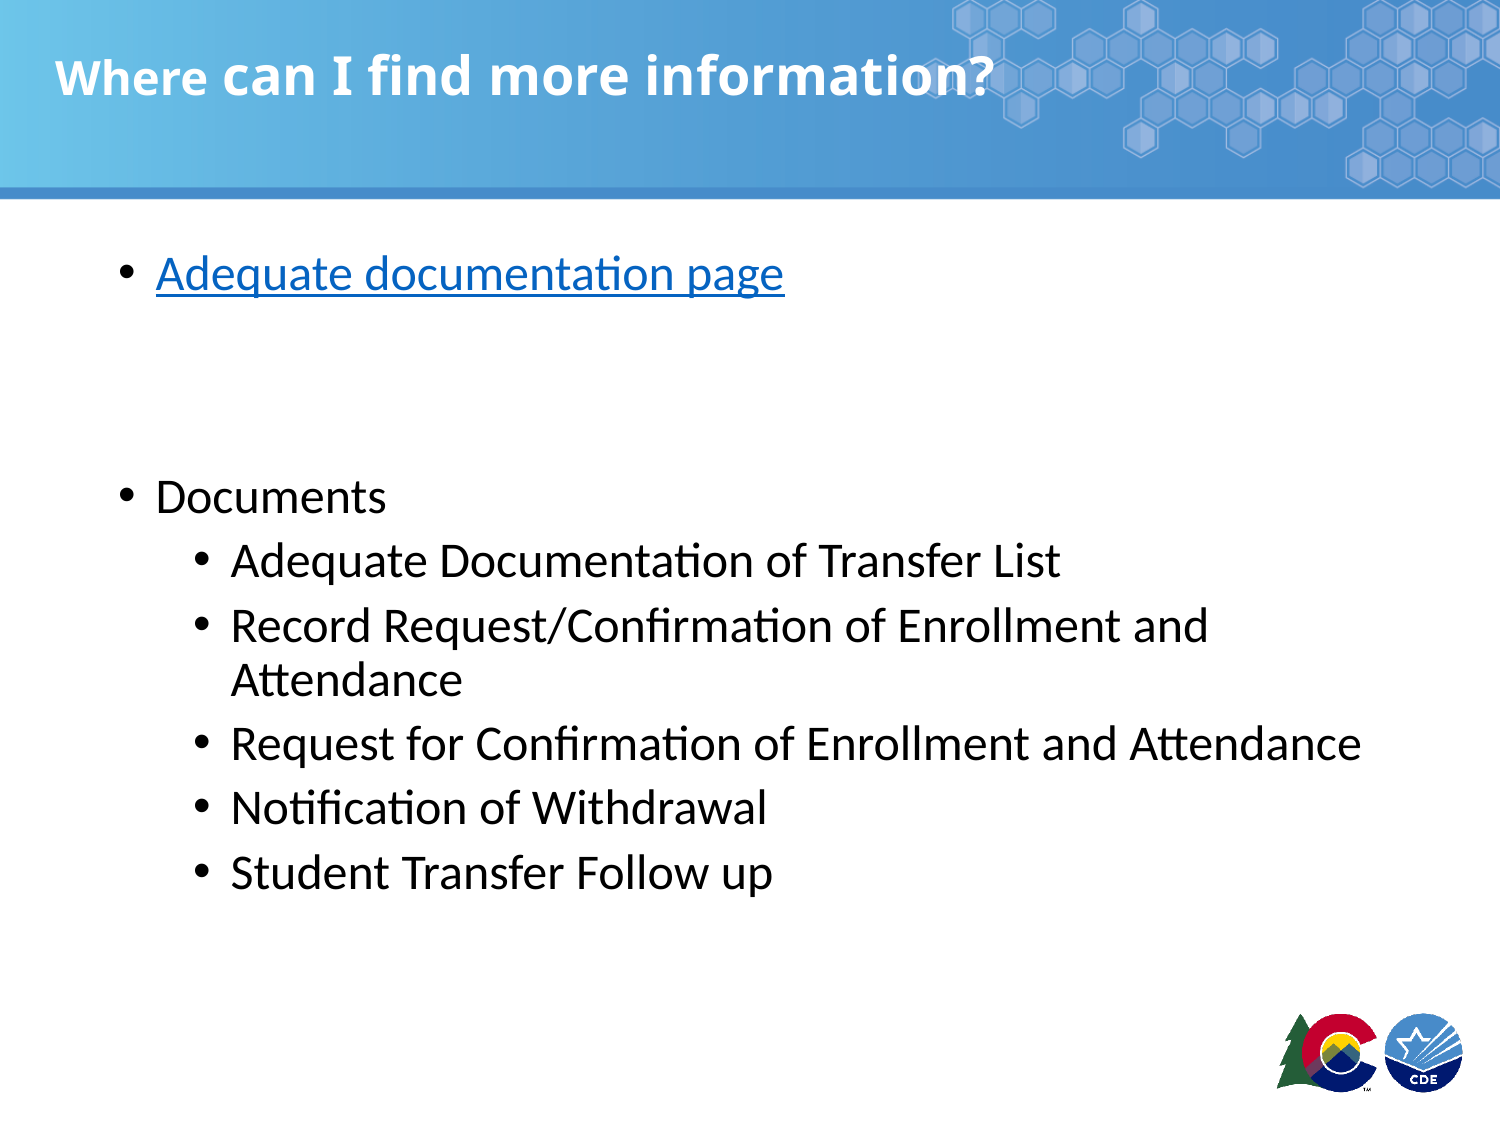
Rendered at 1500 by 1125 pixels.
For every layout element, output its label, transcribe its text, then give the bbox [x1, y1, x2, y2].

picture [0, 0, 1500, 200]
list Adequate documentation page Documents Adequate Documentation of Transfer List Record Request/Confirmation of Enrollment and Attendance Request for Confirmation of Enrollment and Attendance Notification of Withdrawal Student Transfer Follow up [103, 239, 1397, 1002]
title Where can I find more information? [40, 41, 1038, 166]
picture [1275, 1012, 1463, 1093]
